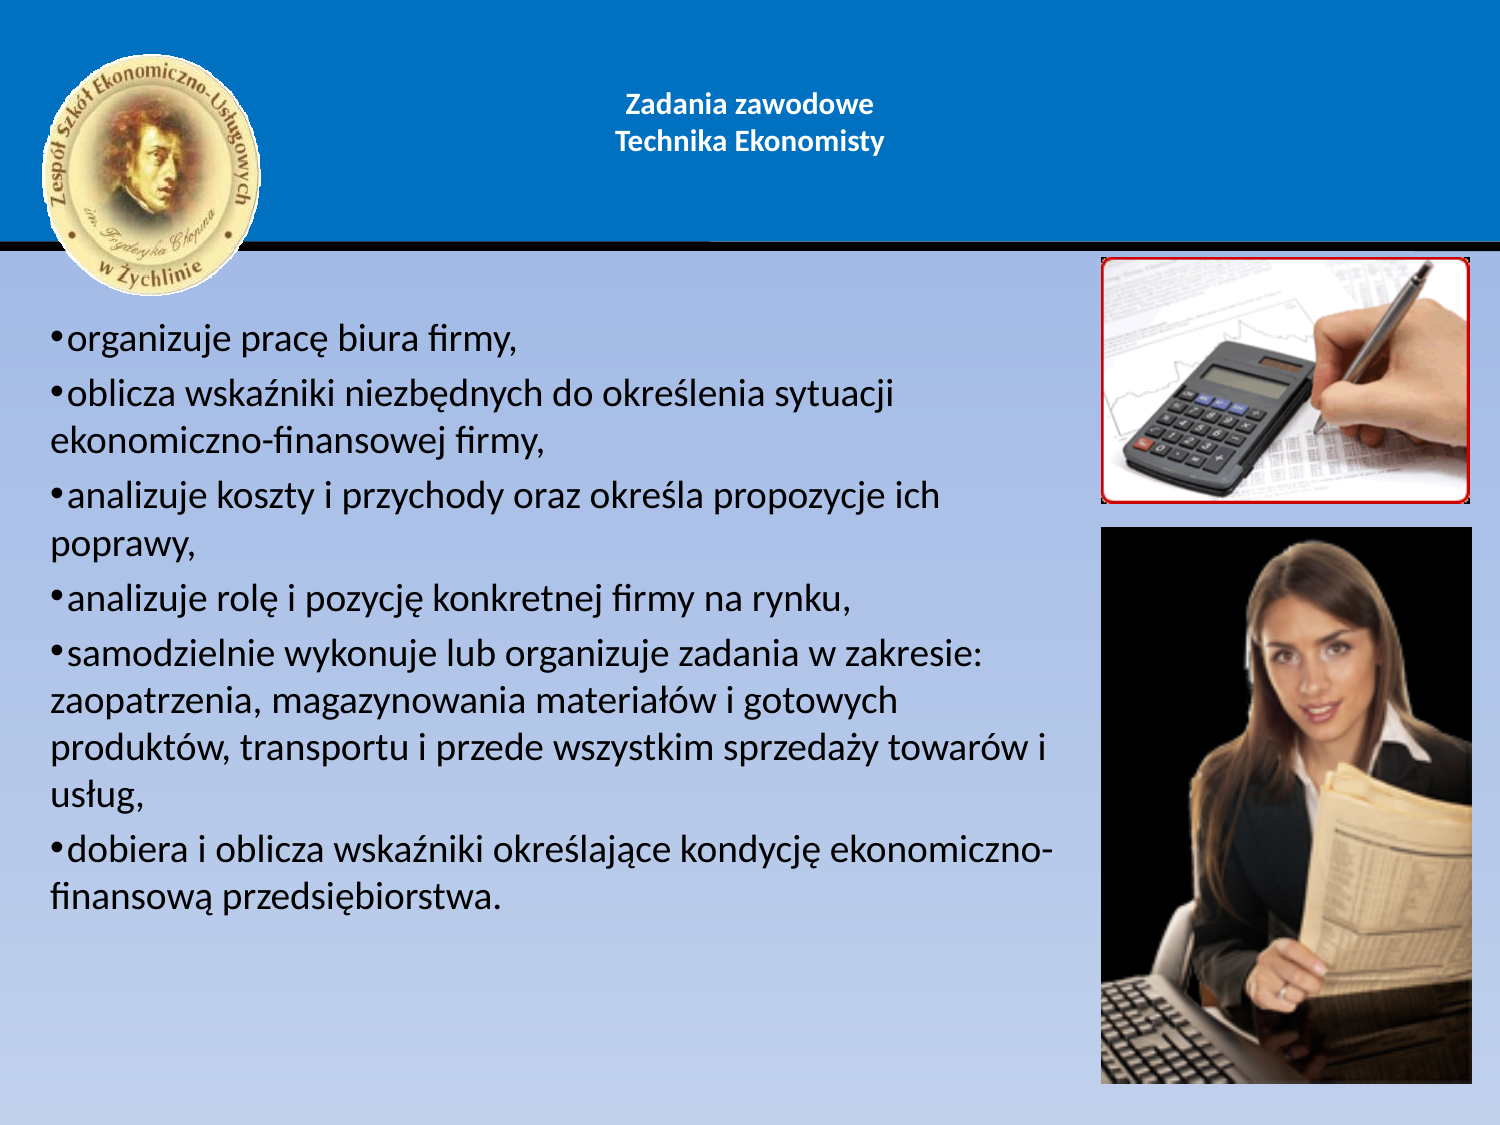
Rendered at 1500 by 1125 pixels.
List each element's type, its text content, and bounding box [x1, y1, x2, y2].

title Zadania zawodowe Technika Ekonomisty [0, 0, 1500, 241]
subtitle organizuje pracę biura firmy, oblicza wskaźniki niezbędnych do określenia sytuacji ekonomiczno-finansowej firmy, analizuje koszty i przychody oraz określa propozycje ich poprawy, analizuje rolę i pozycję konkretnej firmy na rynku, samodzielnie wykonuje lub organizuje zadania w zakresie: zaopatrzenia, magazynowania materiałów i gotowych produktów, transportu i przede wszystkim sprzedaży towarów i usług, dobiera i oblicza wskaźniki określające kondycję ekonomiczno-finansową przedsiębiorstwa. [35, 304, 1079, 926]
picture [1101, 257, 1471, 505]
picture [1101, 527, 1472, 1085]
picture [34, 46, 264, 305]
